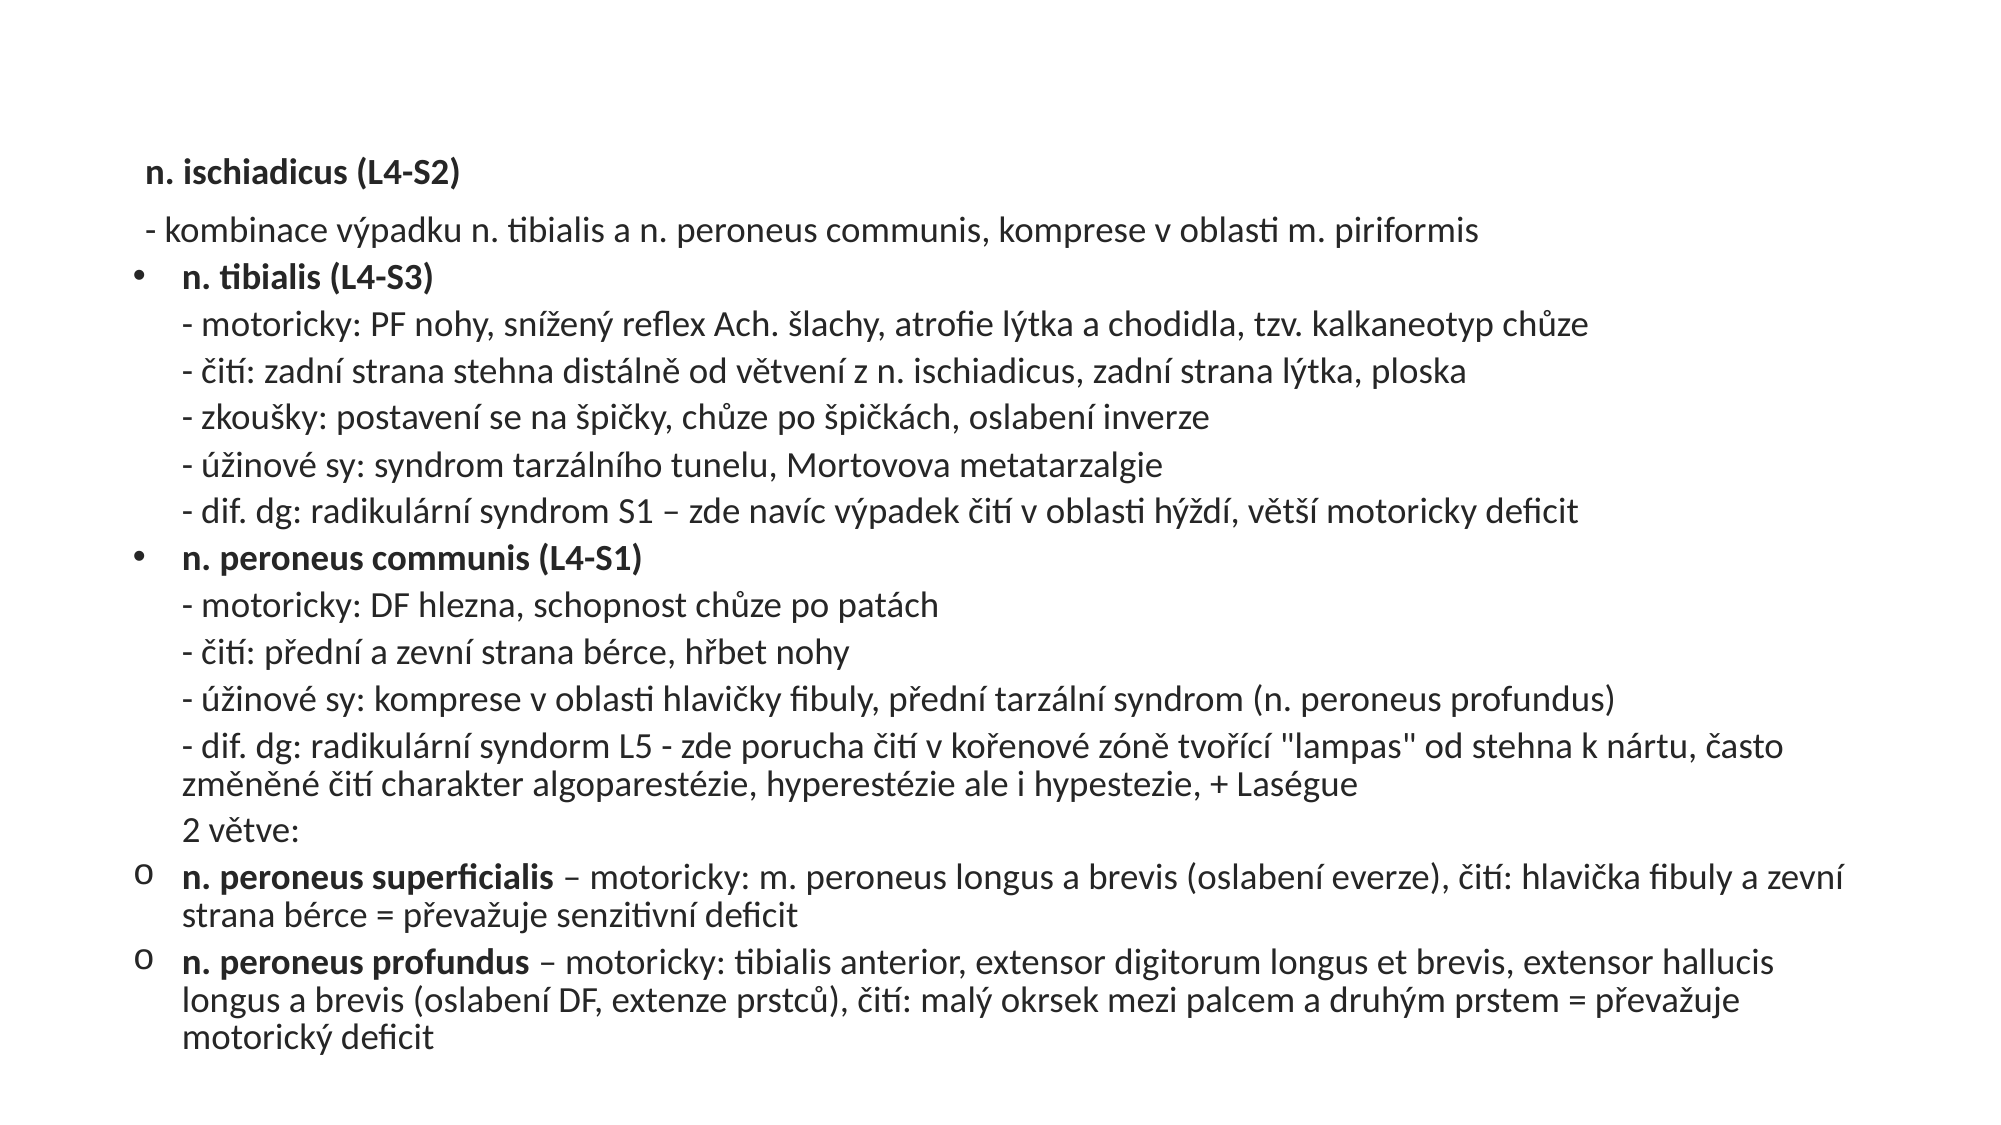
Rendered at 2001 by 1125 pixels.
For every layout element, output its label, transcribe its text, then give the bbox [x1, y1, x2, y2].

list n. ischiadicus (L4-S2) - kombinace výpadku n. tibialis a n. peroneus communis, komprese v oblasti m. piriformis n. tibialis (L4-S3) - motoricky: PF nohy, snížený reflex Ach. šlachy, atrofie lýtka a chodidla, tzv. kalkaneotyp chůze - čití: zadní strana stehna distálně od větvení z n. ischiadicus, zadní strana lýtka, ploska - zkoušky: postavení se na špičky, chůze po špičkách, oslabení inverze - úžinové sy: syndrom tarzálního tunelu, Mortovova metatarzalgie - dif. dg: radikulární syndrom S1 – zde navíc výpadek čití v oblasti hýždí, větší motoricky deficit n. peroneus communis (L4-S1) - motoricky: DF hlezna, schopnost chůze po patách - čití: přední a zevní strana bérce, hřbet nohy - úžinové sy: komprese v oblasti hlavičky fibuly, přední tarzální syndrom (n. peroneus profundus) - dif. dg: radikulární syndorm L5 - zde porucha čití v kořenové zóně tvořící "lampas" od stehna k nártu, často změněné čití charakter algoparestézie, hyperestézie ale i hypestezie, + Laségue 2 větve: n. peroneus superficialis – motoricky: m. peroneus longus a brevis (oslabení everze), čití: hlavička fibuly a zevní strana bérce = převažuje senzitivní deficit n. peroneus profundus – motoricky: tibialis anterior, extensor digitorum longus et brevis, extensor hallucis longus a brevis (oslabení DF, extenze prstců), čití: malý okrsek mezi palcem a druhým prstem = převažuje motorický deficit [117, 147, 1882, 1069]
